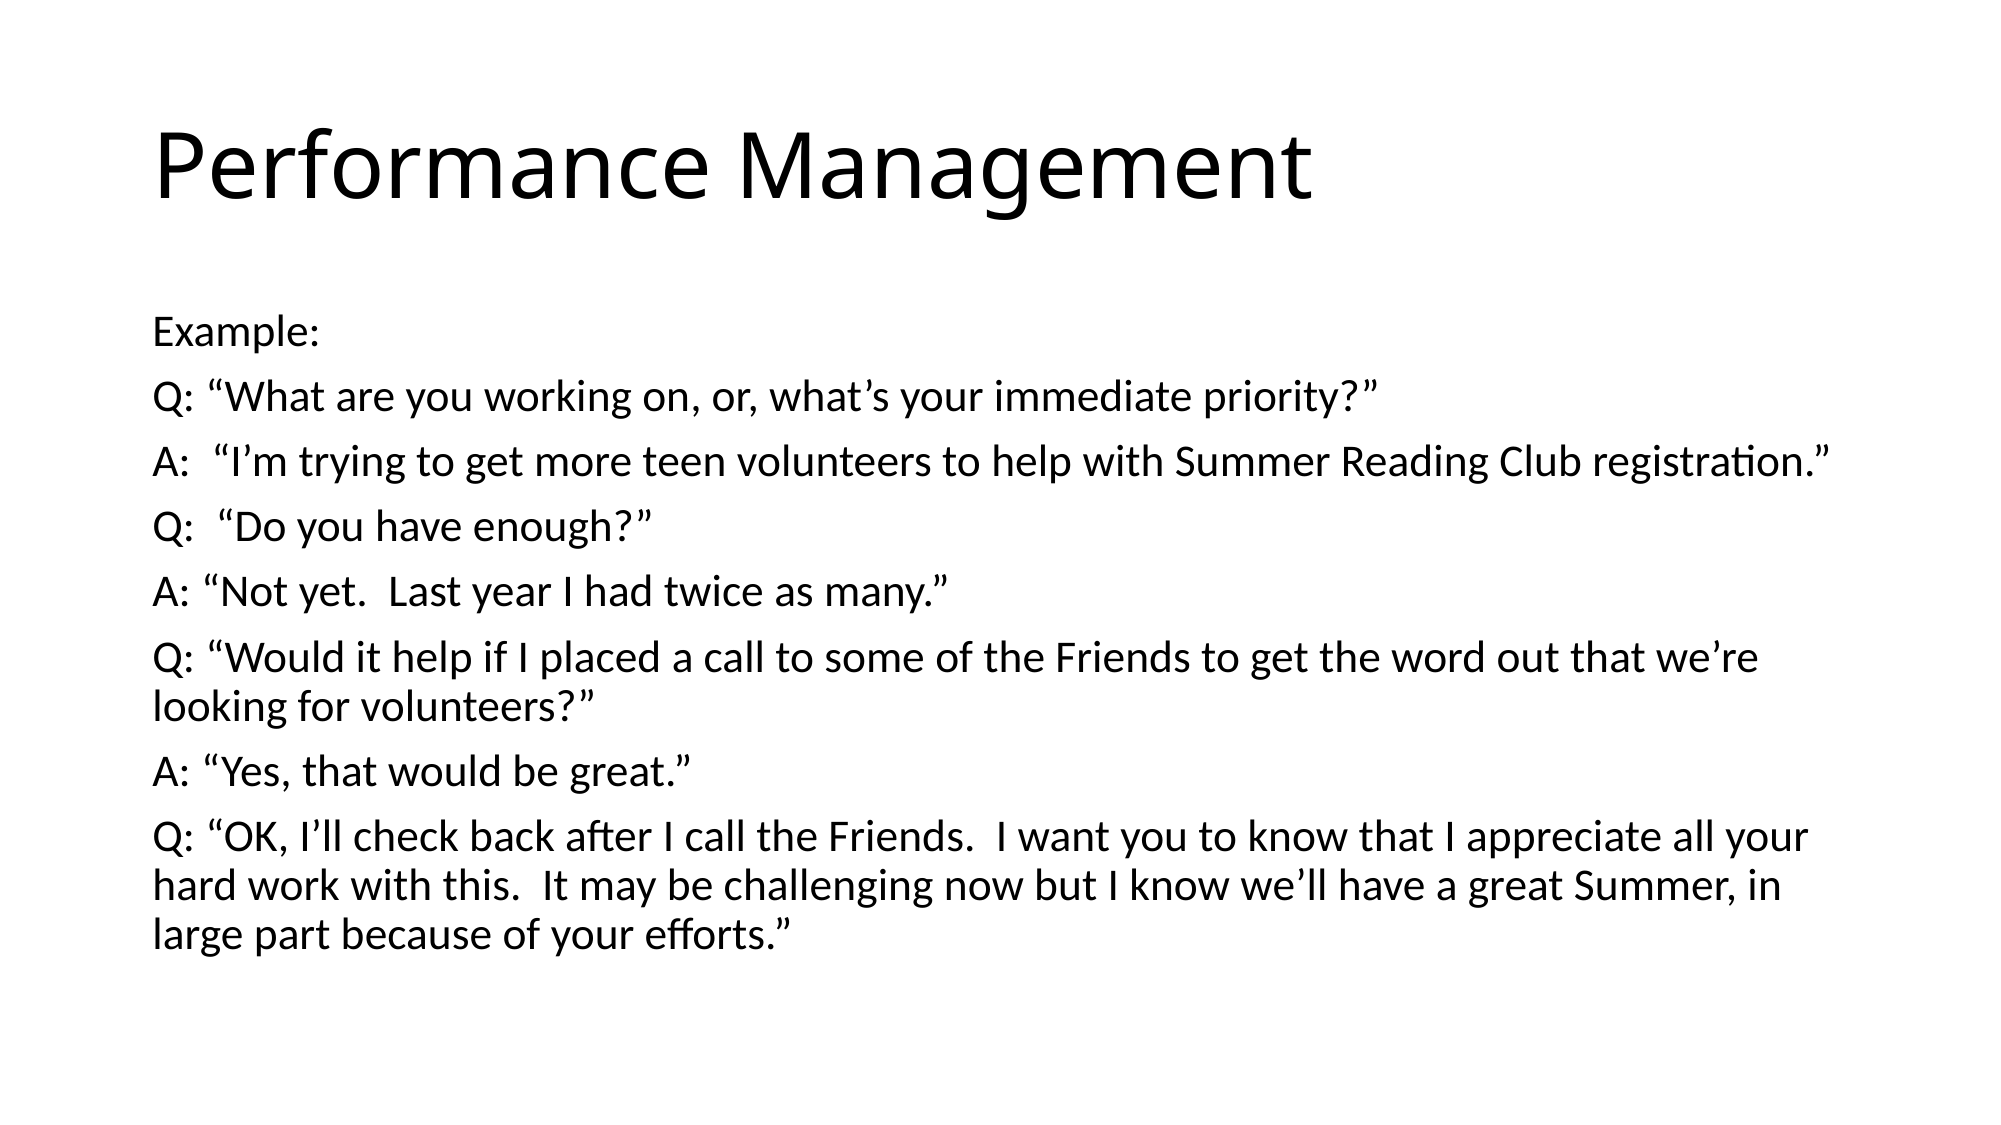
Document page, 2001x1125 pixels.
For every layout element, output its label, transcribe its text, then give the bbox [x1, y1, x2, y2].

title Performance Management [137, 59, 1863, 278]
list Example: Q: “What are you working on, or, what’s your immediate priority?” A: “I’m trying to get more teen volunteers to help with Summer Reading Club registration.” Q: “Do you have enough?” A: “Not yet. Last year I had twice as many.” Q: “Would it help if I placed a call to some of the Friends to get the word out that we’re looking for volunteers?” A: “Yes, that would be great.” Q: “OK, I’ll check back after I call the Friends. I want you to know that I appreciate all your hard work with this. It may be challenging now but I know we’ll have a great Summer, in large part because of your efforts.” [137, 299, 1863, 1014]
